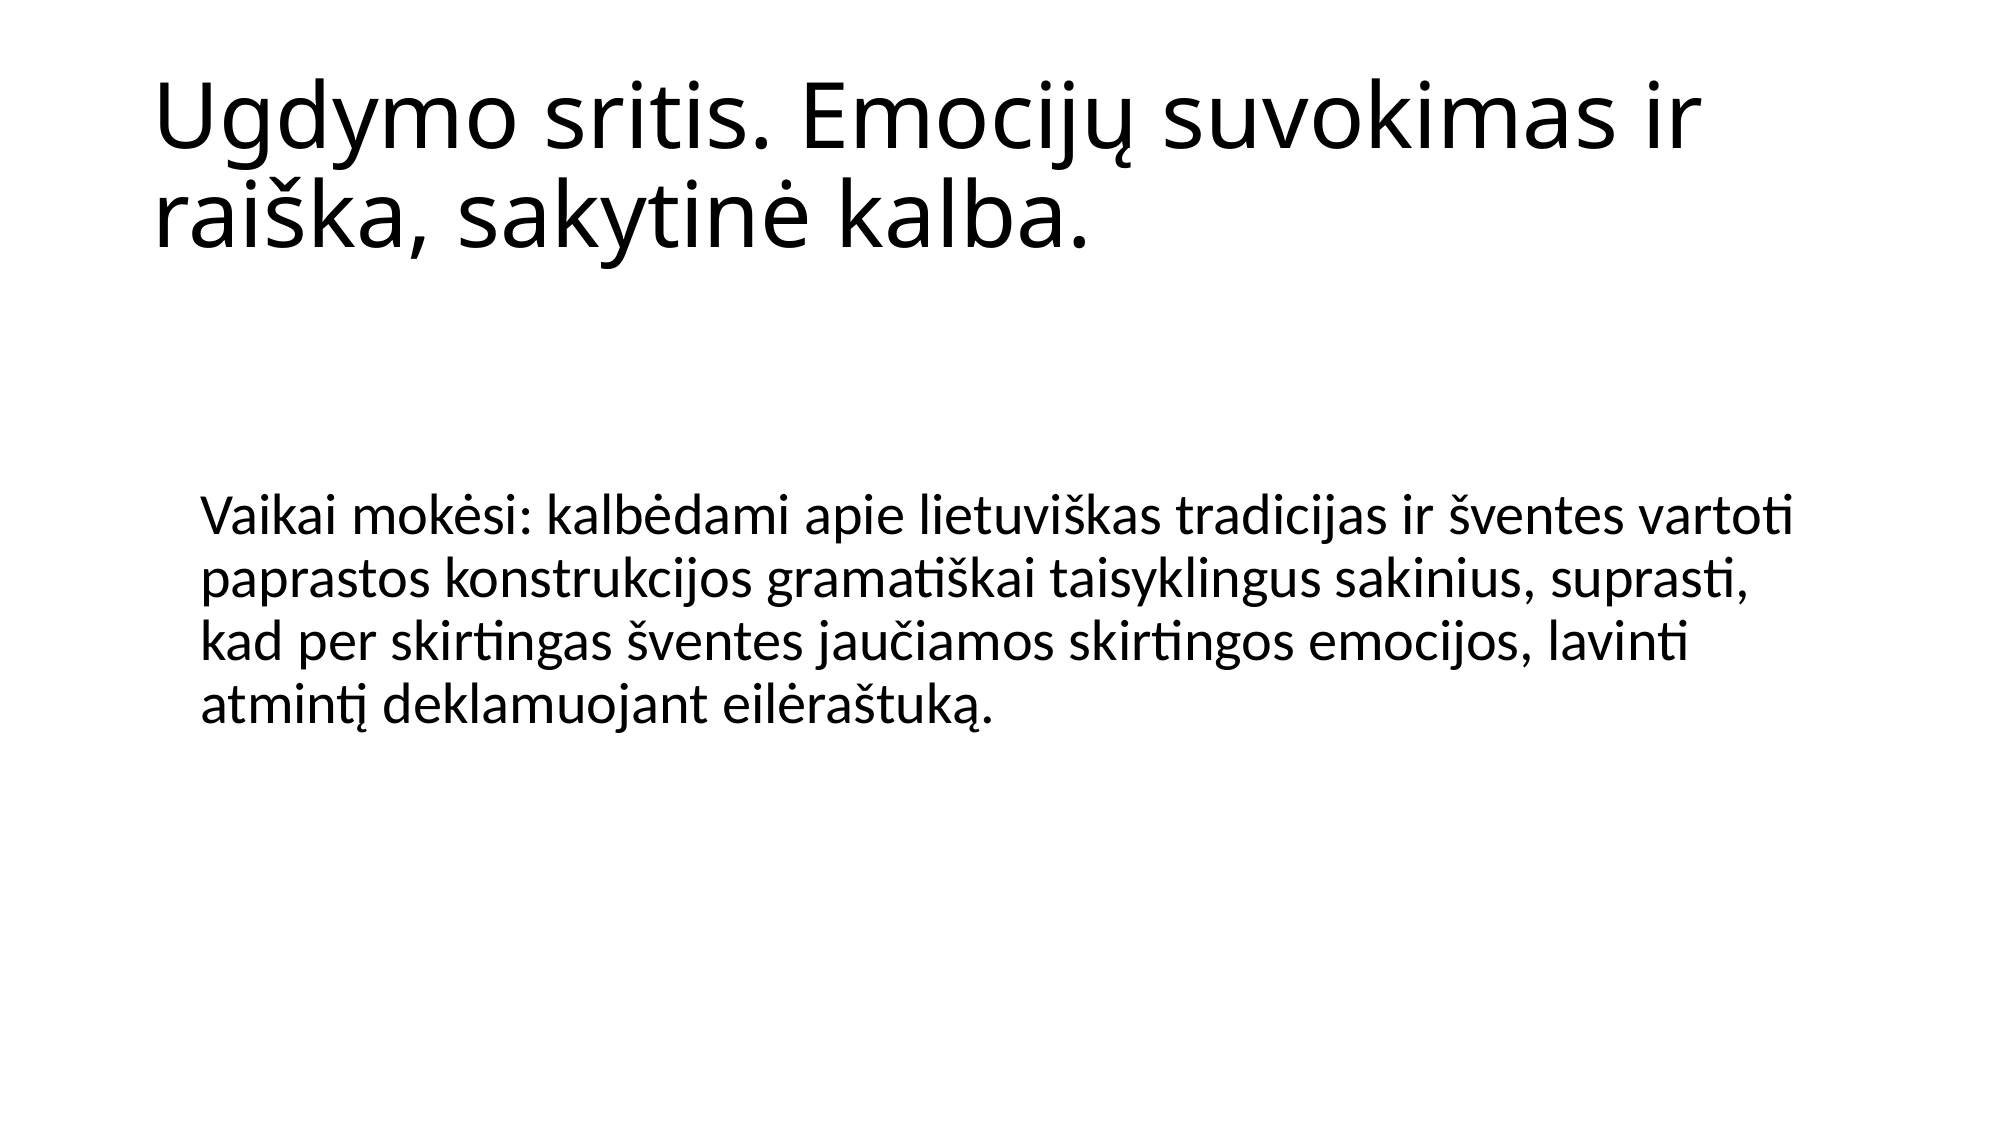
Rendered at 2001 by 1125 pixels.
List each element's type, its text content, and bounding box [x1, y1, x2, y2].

title Ugdymo sritis. Emocijų suvokimas ir raiška, sakytinė kalba. [137, 59, 1863, 278]
list Vaikai mokėsi: kalbėdami apie lietuviškas tradicijas ir šventes vartoti paprastos konstrukcijos gramatiškai taisyklingus sakinius, suprasti, kad per skirtingas šventes jaučiamos skirtingos emocijos, lavinti atmintį deklamuojant eilėraštuką. [185, 476, 1863, 1014]
